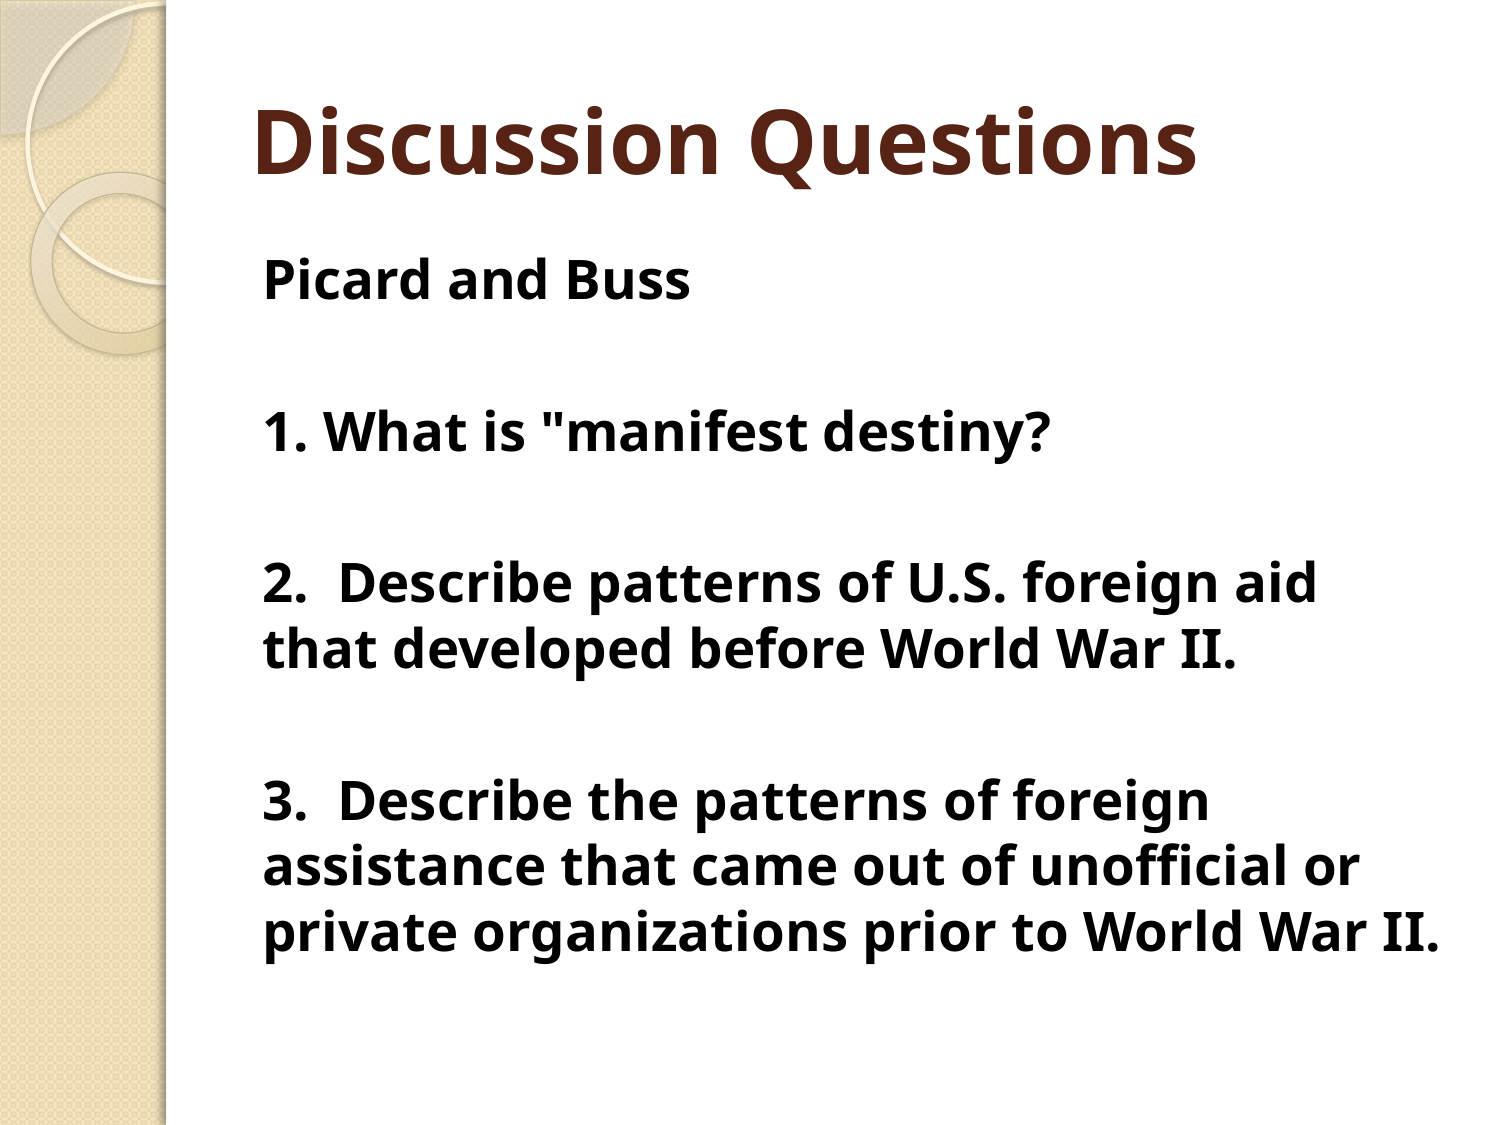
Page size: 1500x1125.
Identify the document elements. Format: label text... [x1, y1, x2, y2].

list Picard and Buss 1. What is "manifest destiny? 2. Describe patterns of U.S. foreign aid that developed before World War II. 3. Describe the patterns of foreign assistance that came out of unofficial or private organizations prior to World War II. [235, 237, 1466, 1025]
title Discussion Questions [235, 45, 1466, 233]
